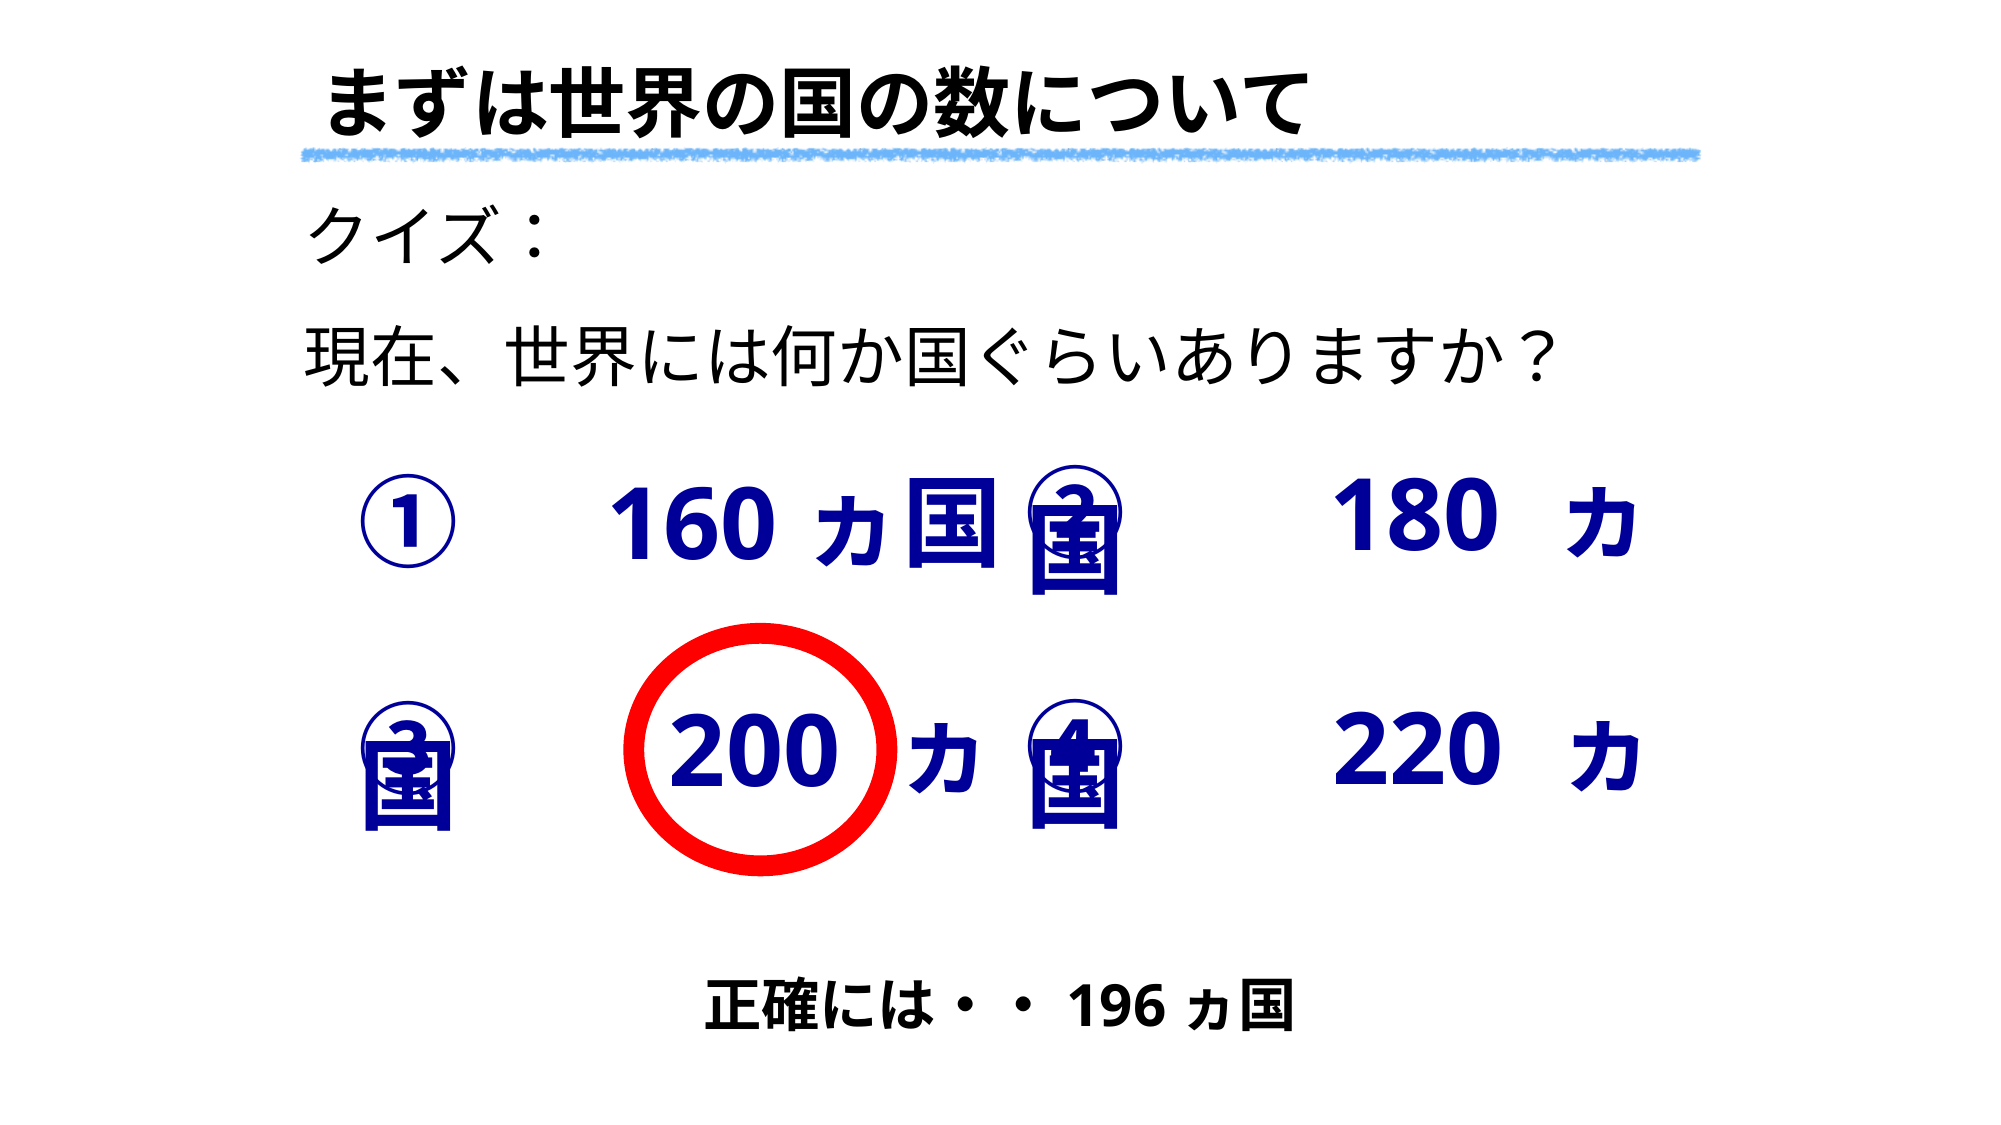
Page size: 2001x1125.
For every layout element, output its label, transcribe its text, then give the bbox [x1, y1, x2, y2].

text_box クイズ： 現在、世界には何か国ぐらいありますか？ [303, 164, 1681, 394]
picture [291, 147, 1710, 164]
text_box 正確には・・196ヵ国 [530, 962, 1470, 1043]
text_box [654, 814, 866, 866]
text_box まずは世界の国の数について [318, 55, 1355, 146]
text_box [343, 404, 1673, 814]
